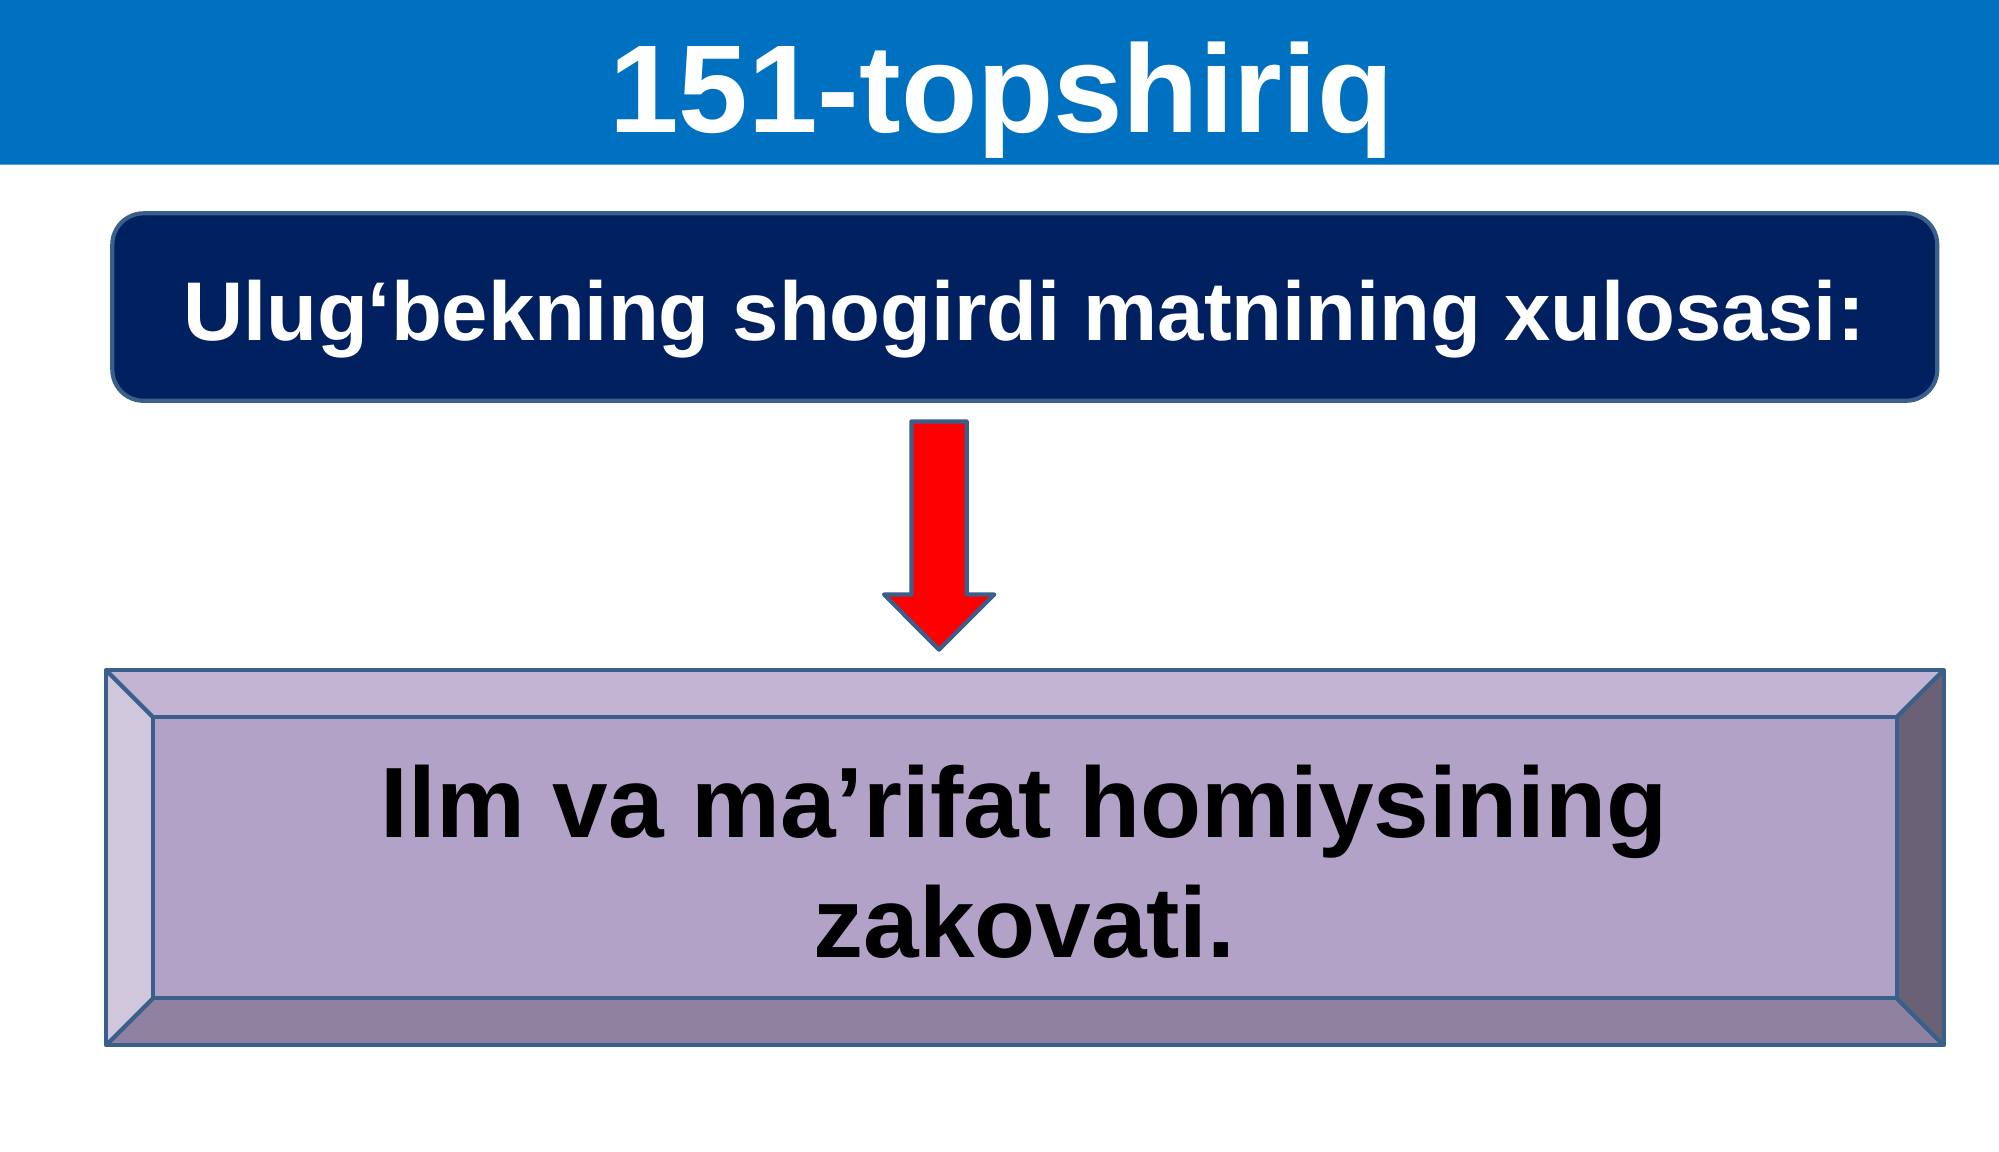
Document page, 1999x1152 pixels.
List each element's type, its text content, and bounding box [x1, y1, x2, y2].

text_box Ulug‘bekning shogirdi matnining xulosasi: [110, 211, 1940, 403]
text_box [882, 419, 997, 652]
text_box Ilm va ma’rifat homiysining zakovati. [104, 668, 1946, 1047]
text_box 151-topshiriq [0, 0, 1999, 165]
